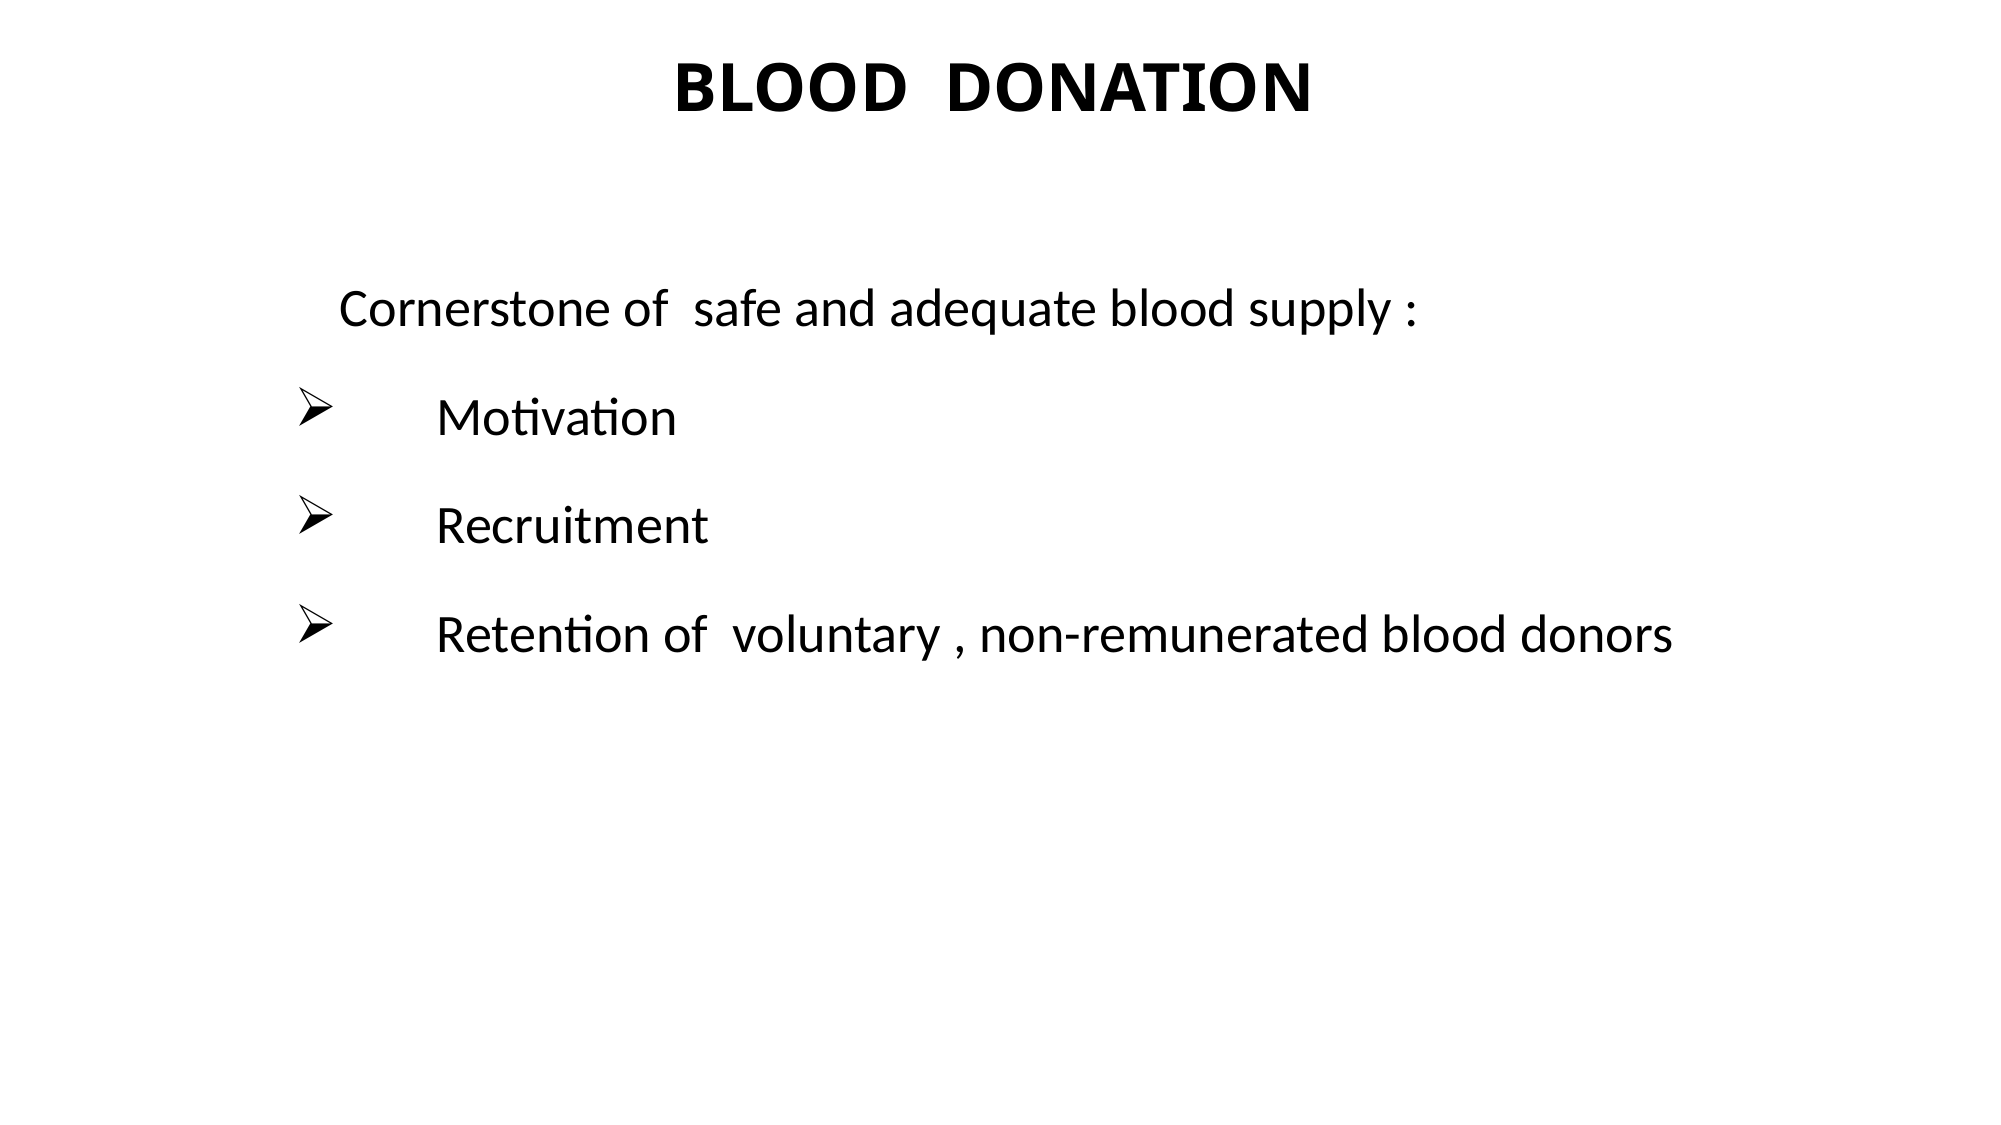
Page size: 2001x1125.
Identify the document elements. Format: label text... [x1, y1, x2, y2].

title BLOOD DONATION [300, 35, 1688, 146]
list Cornerstone of safe and adequate blood supply : Motivation Recruitment Retention of voluntary , non-remunerated blood donors [279, 232, 1745, 975]
